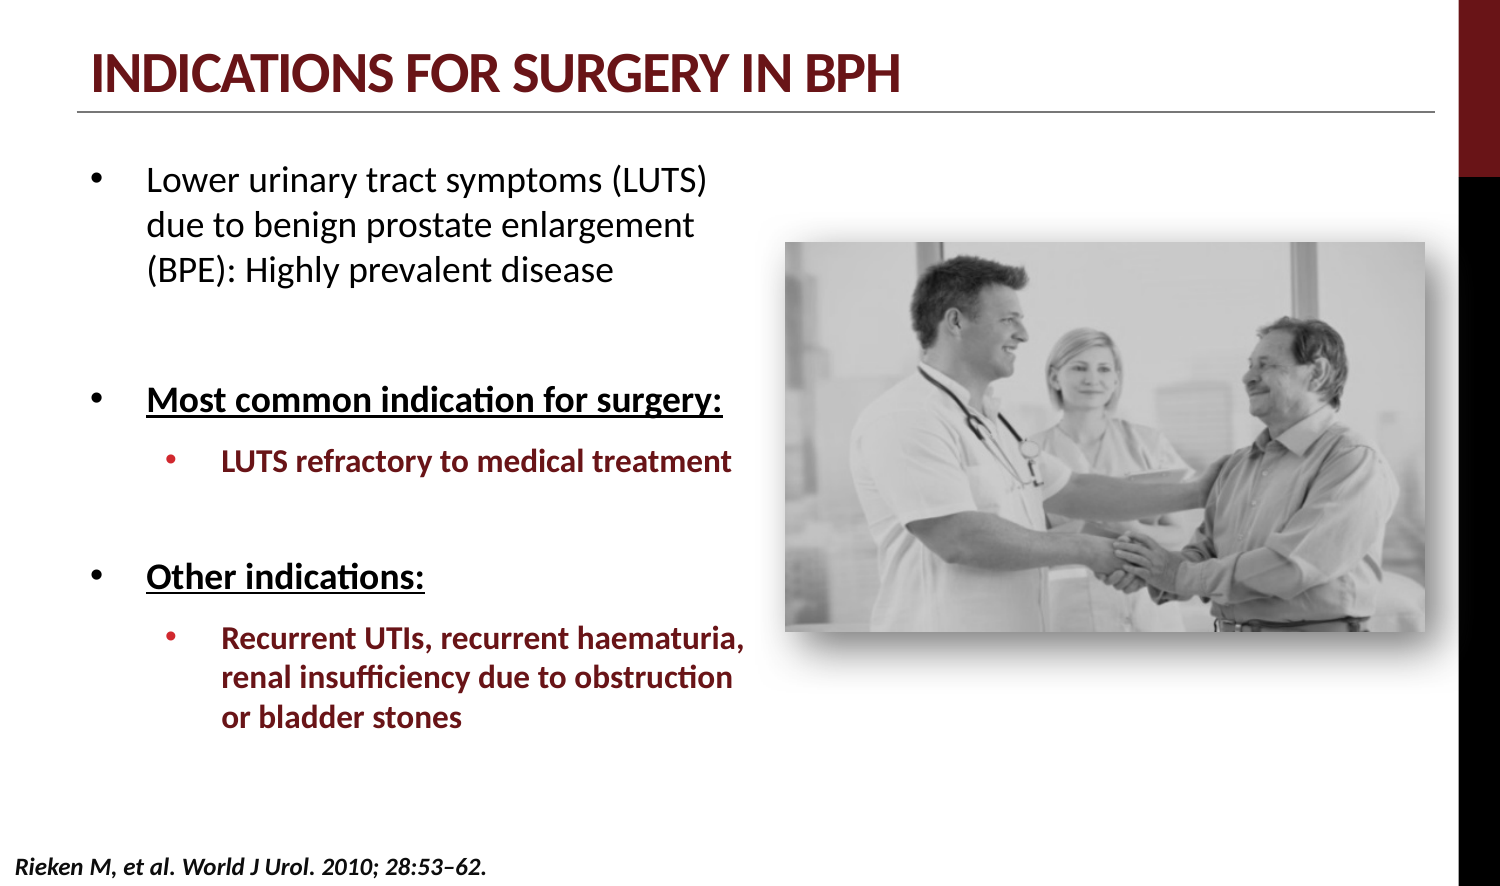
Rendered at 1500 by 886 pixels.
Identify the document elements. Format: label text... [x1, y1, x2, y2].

text_box Rieken M, et al. World J Urol. 2010; 28:53–62. [0, 842, 1461, 886]
list Lower urinary tract symptoms (LUTS) due to benign prostate enlargement (BPE): Highly prevalent disease Most common indication for surgery: LUTS refractory to medical treatment Other indications: Recurrent UTIs, recurrent haematuria, renal insufficiency due to obstruction or bladder stones [75, 147, 774, 821]
picture [784, 241, 1426, 633]
title Indications for surgery in bph [75, 19, 1436, 113]
